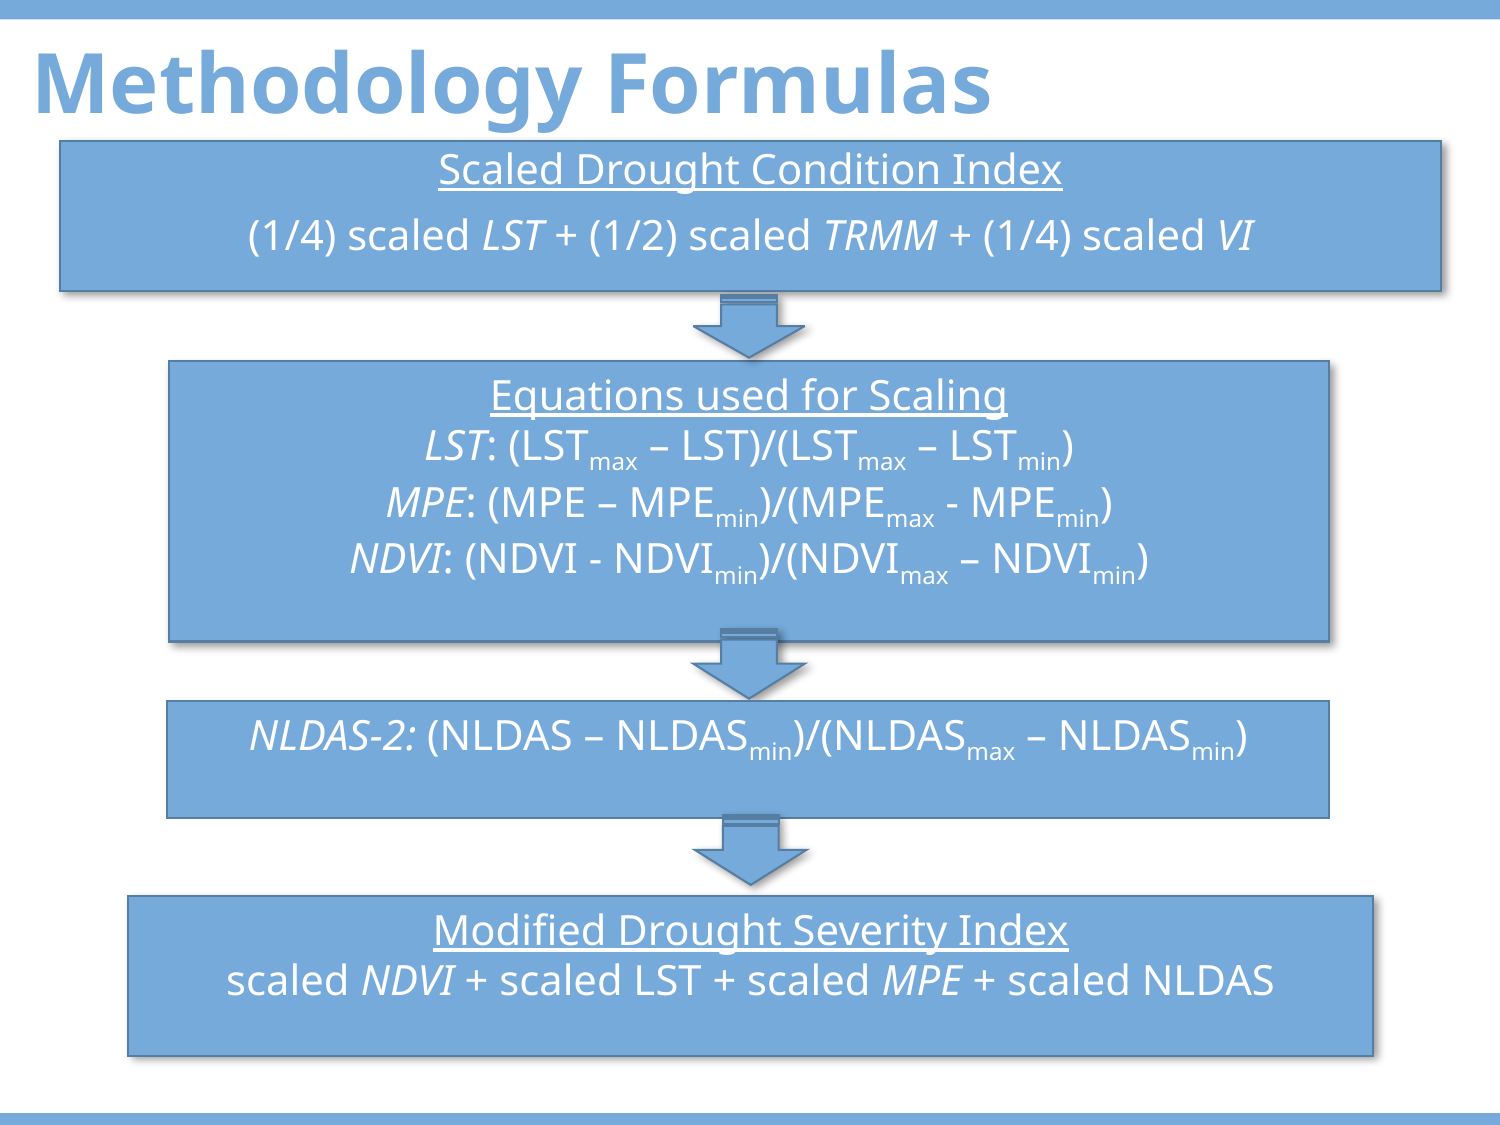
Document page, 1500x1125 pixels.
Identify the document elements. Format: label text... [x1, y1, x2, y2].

text_box Equations used for Scaling LST: (LSTmax – LST)/(LSTmax – LSTmin) MPE: (MPE – MPEmin)/(MPEmax - MPEmin) NDVI: (NDVI - NDVImin)/(NDVImax – NDVImin) [168, 360, 1330, 643]
text_box [691, 814, 810, 887]
text_box Modified Drought Severity Index scaled NDVI + scaled LST + scaled MPE + scaled NLDAS [127, 895, 1374, 1057]
text_box [689, 628, 809, 700]
list Methodology Formulas [16, 14, 1121, 140]
text_box NLDAS-2: (NLDAS – NLDASmin)/(NLDASmax – NLDASmin) [166, 700, 1330, 819]
text_box [692, 294, 806, 359]
list Scaled Drought Condition Index (1/4) scaled LST + (1/2) scaled TRMM + (1/4) scaled VI [59, 140, 1442, 292]
